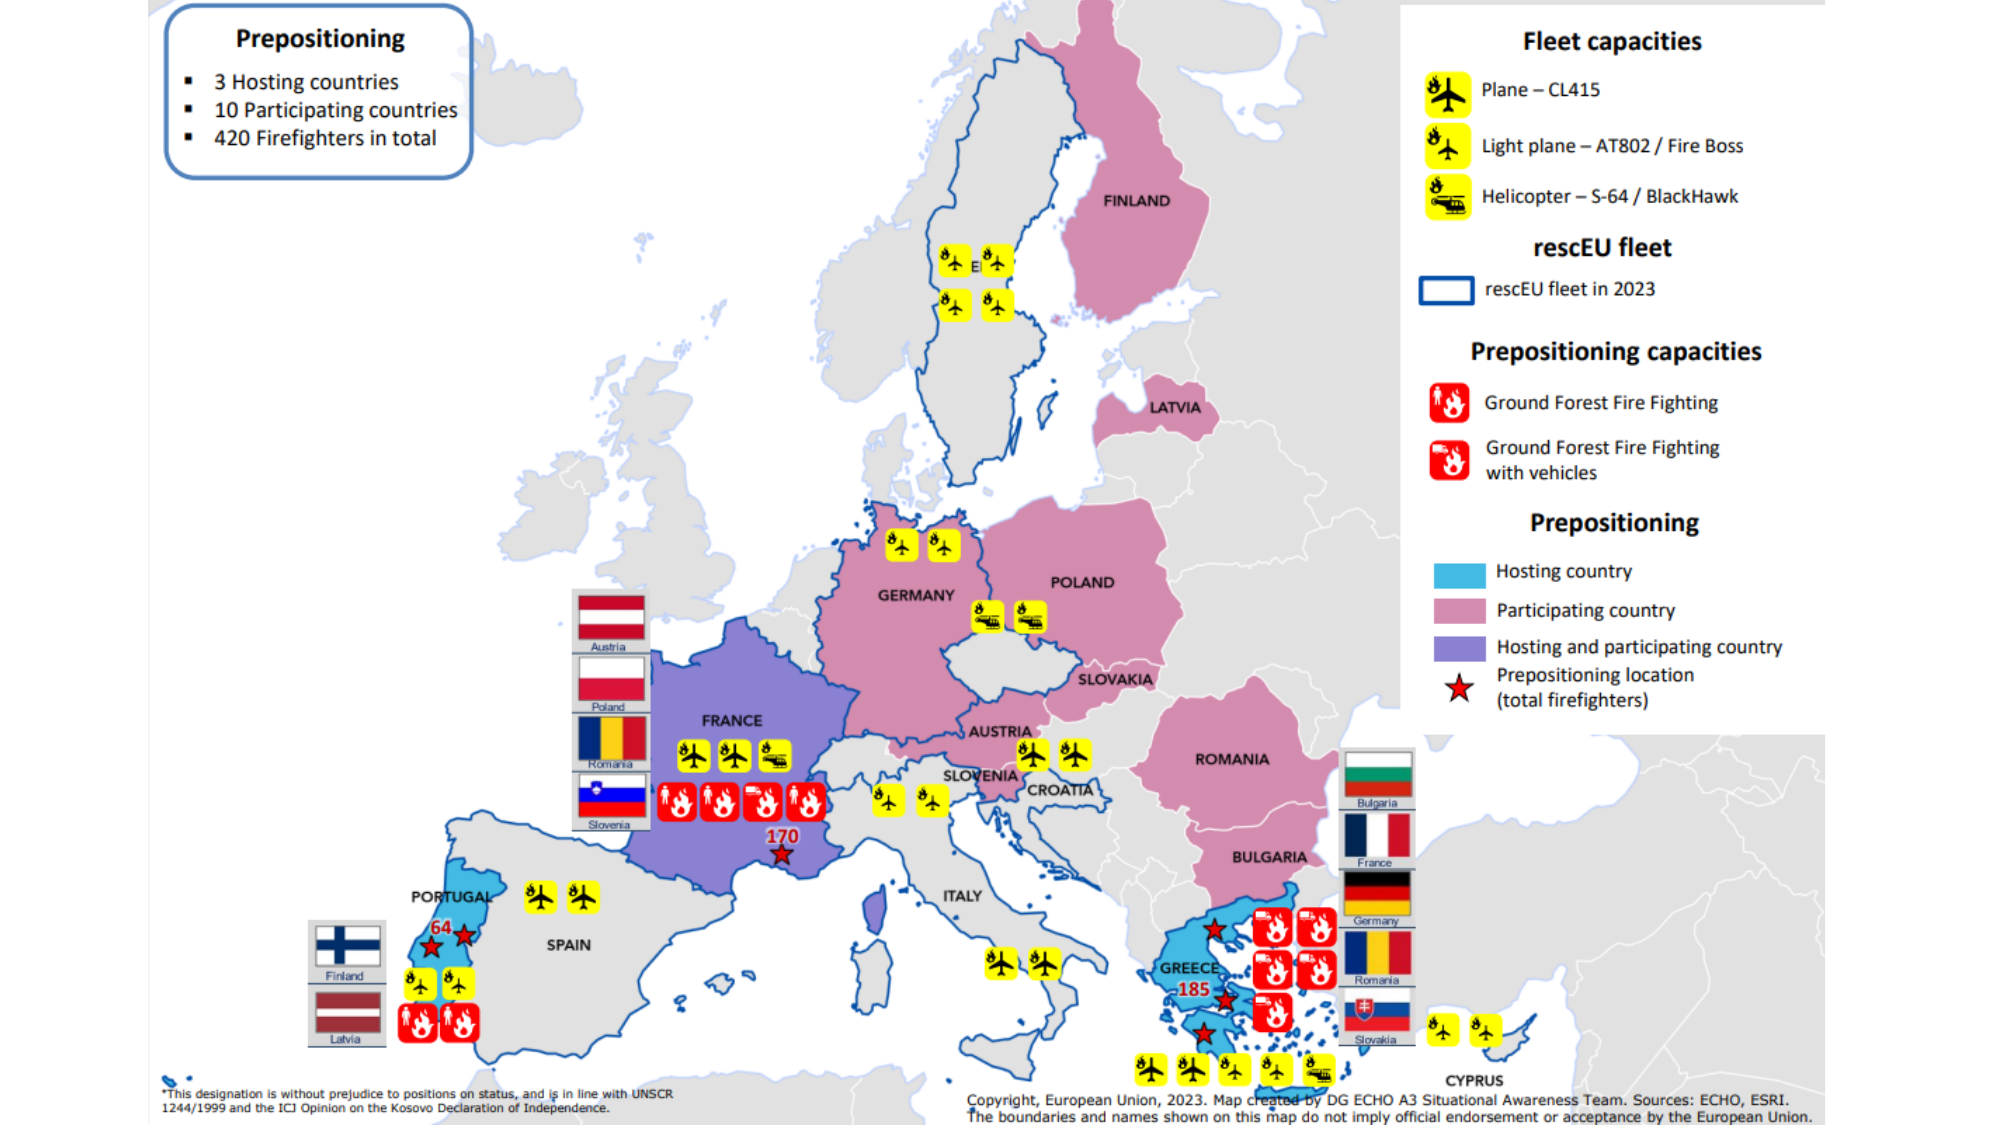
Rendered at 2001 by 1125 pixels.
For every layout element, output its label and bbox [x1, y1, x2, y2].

picture [148, 0, 1826, 1125]
